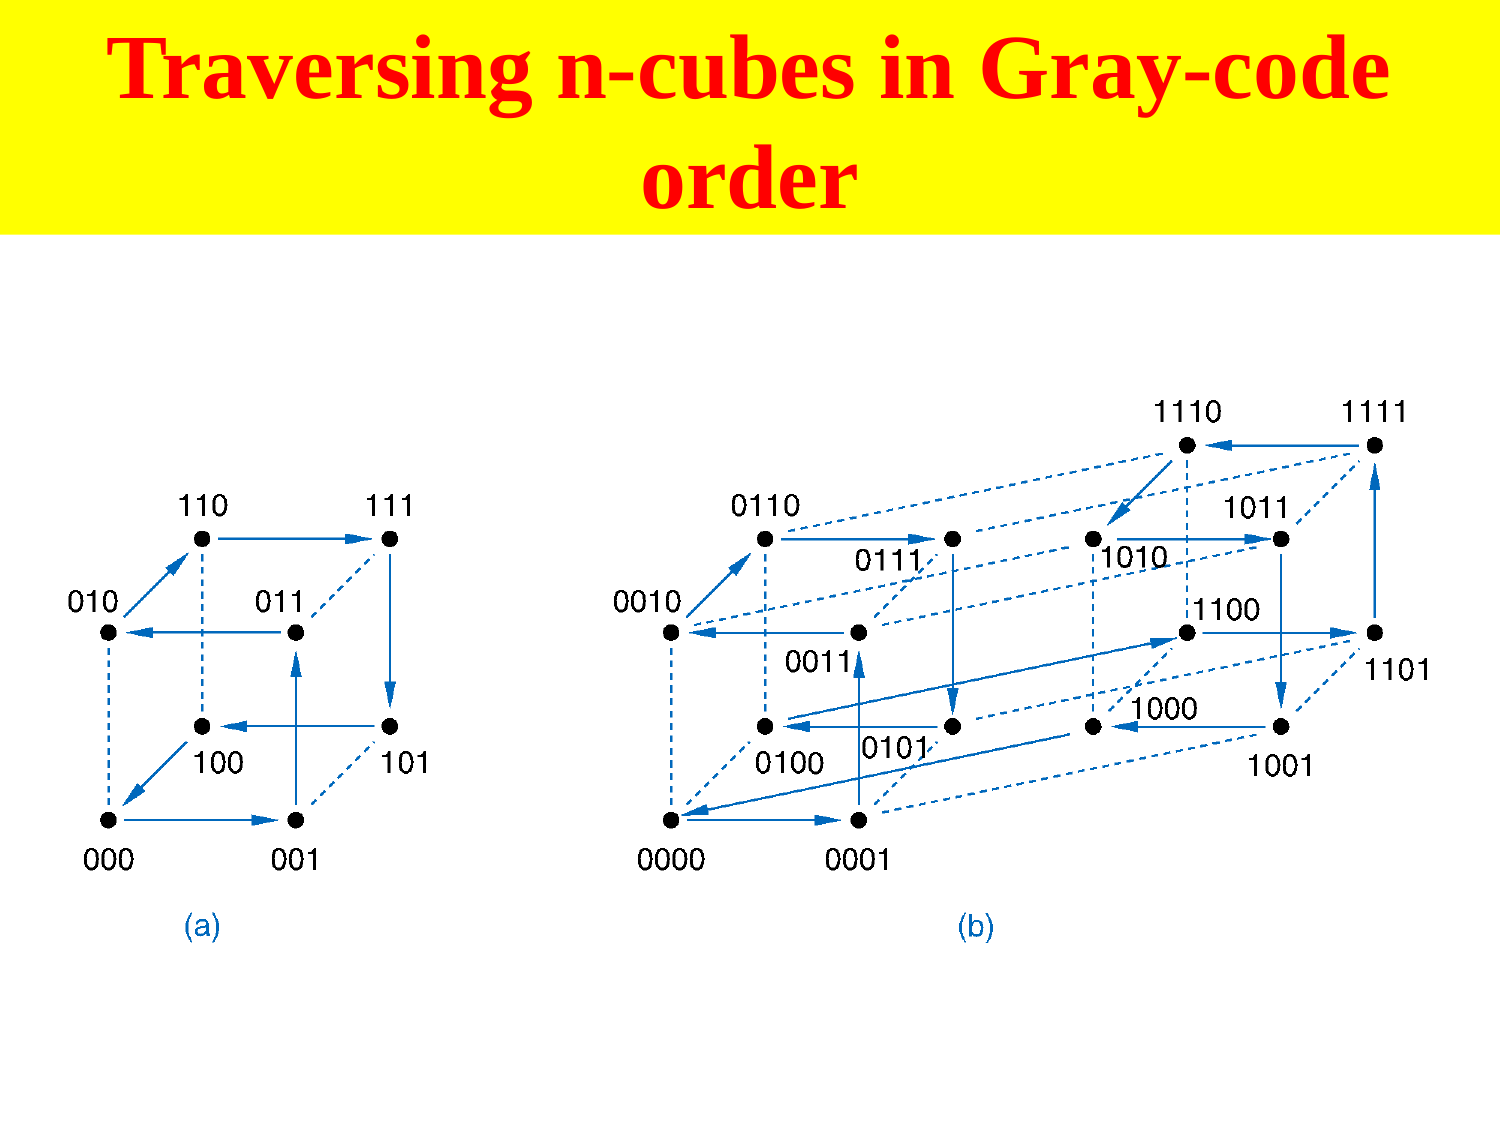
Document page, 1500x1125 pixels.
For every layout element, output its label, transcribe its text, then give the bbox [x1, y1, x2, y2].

picture [39, 371, 1461, 966]
text_box Traversing n-cubes in Gray-code order [0, 0, 1500, 235]
